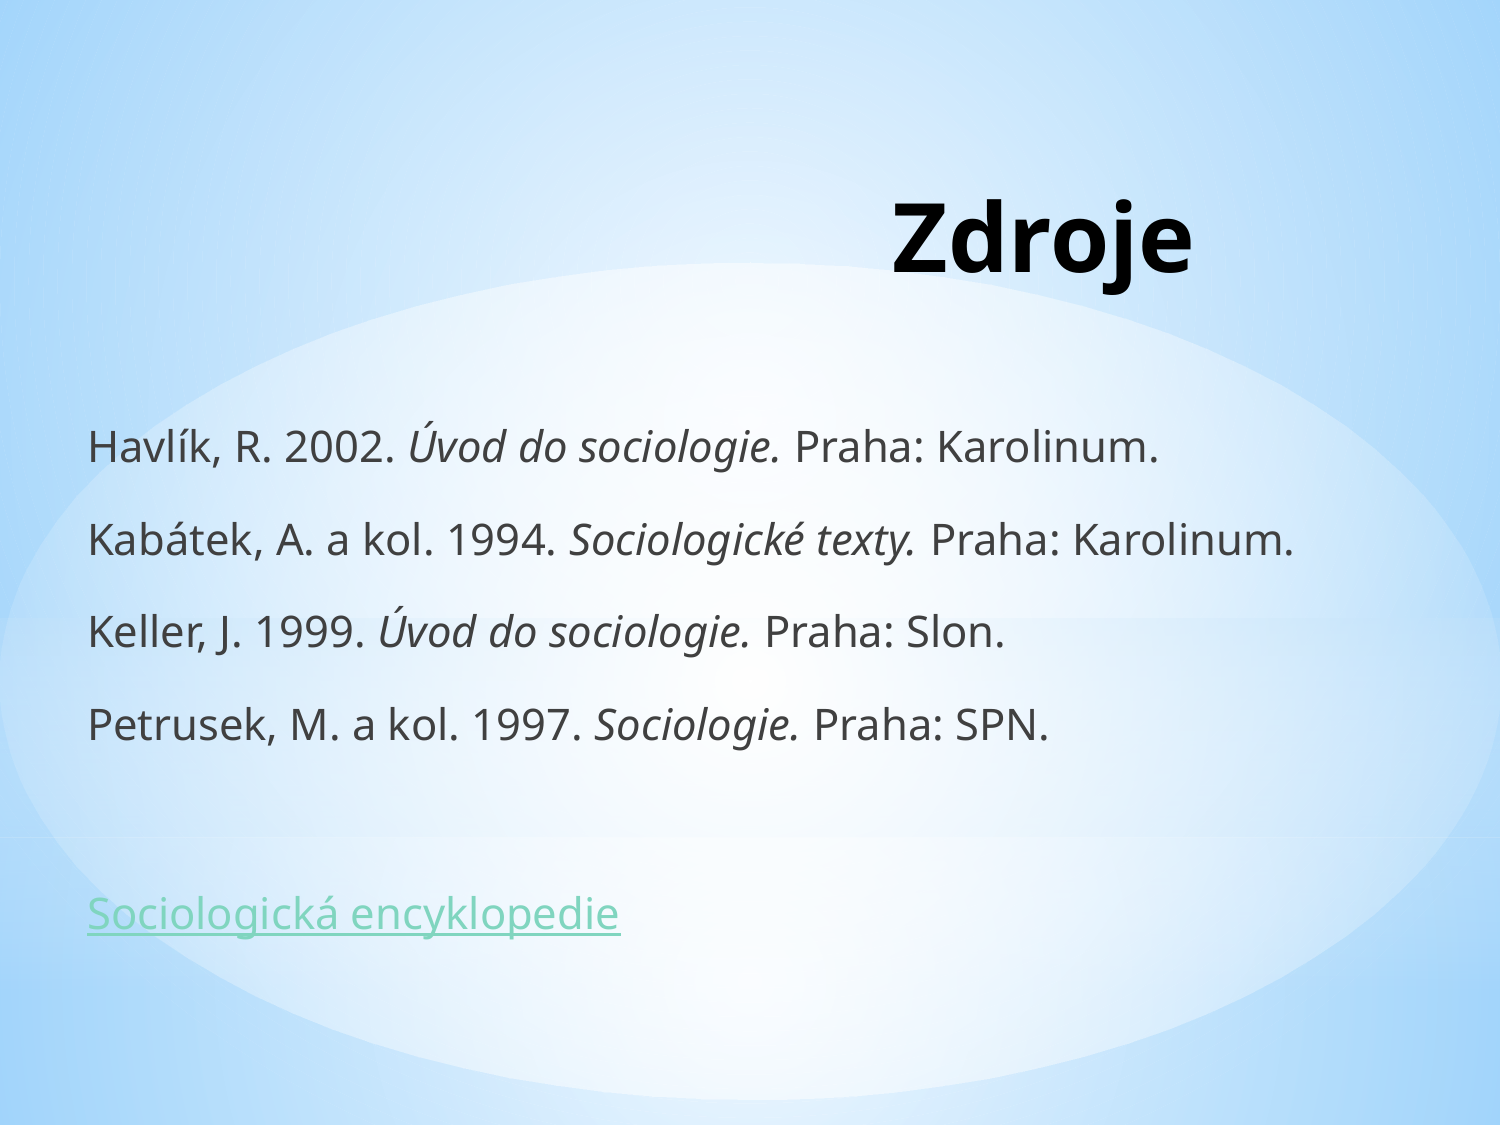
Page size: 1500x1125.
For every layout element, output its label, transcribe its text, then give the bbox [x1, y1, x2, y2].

title Zdroje [141, 169, 1211, 357]
list Havlík, R. 2002. Úvod do sociologie. Praha: Karolinum. Kabátek, A. a kol. 1994. Sociologické texty. Praha: Karolinum. Keller, J. 1999. Úvod do sociologie. Praha: Slon. Petrusek, M. a kol. 1997. Sociologie. Praha: SPN. Sociologická encyklopedie [64, 385, 1424, 956]
